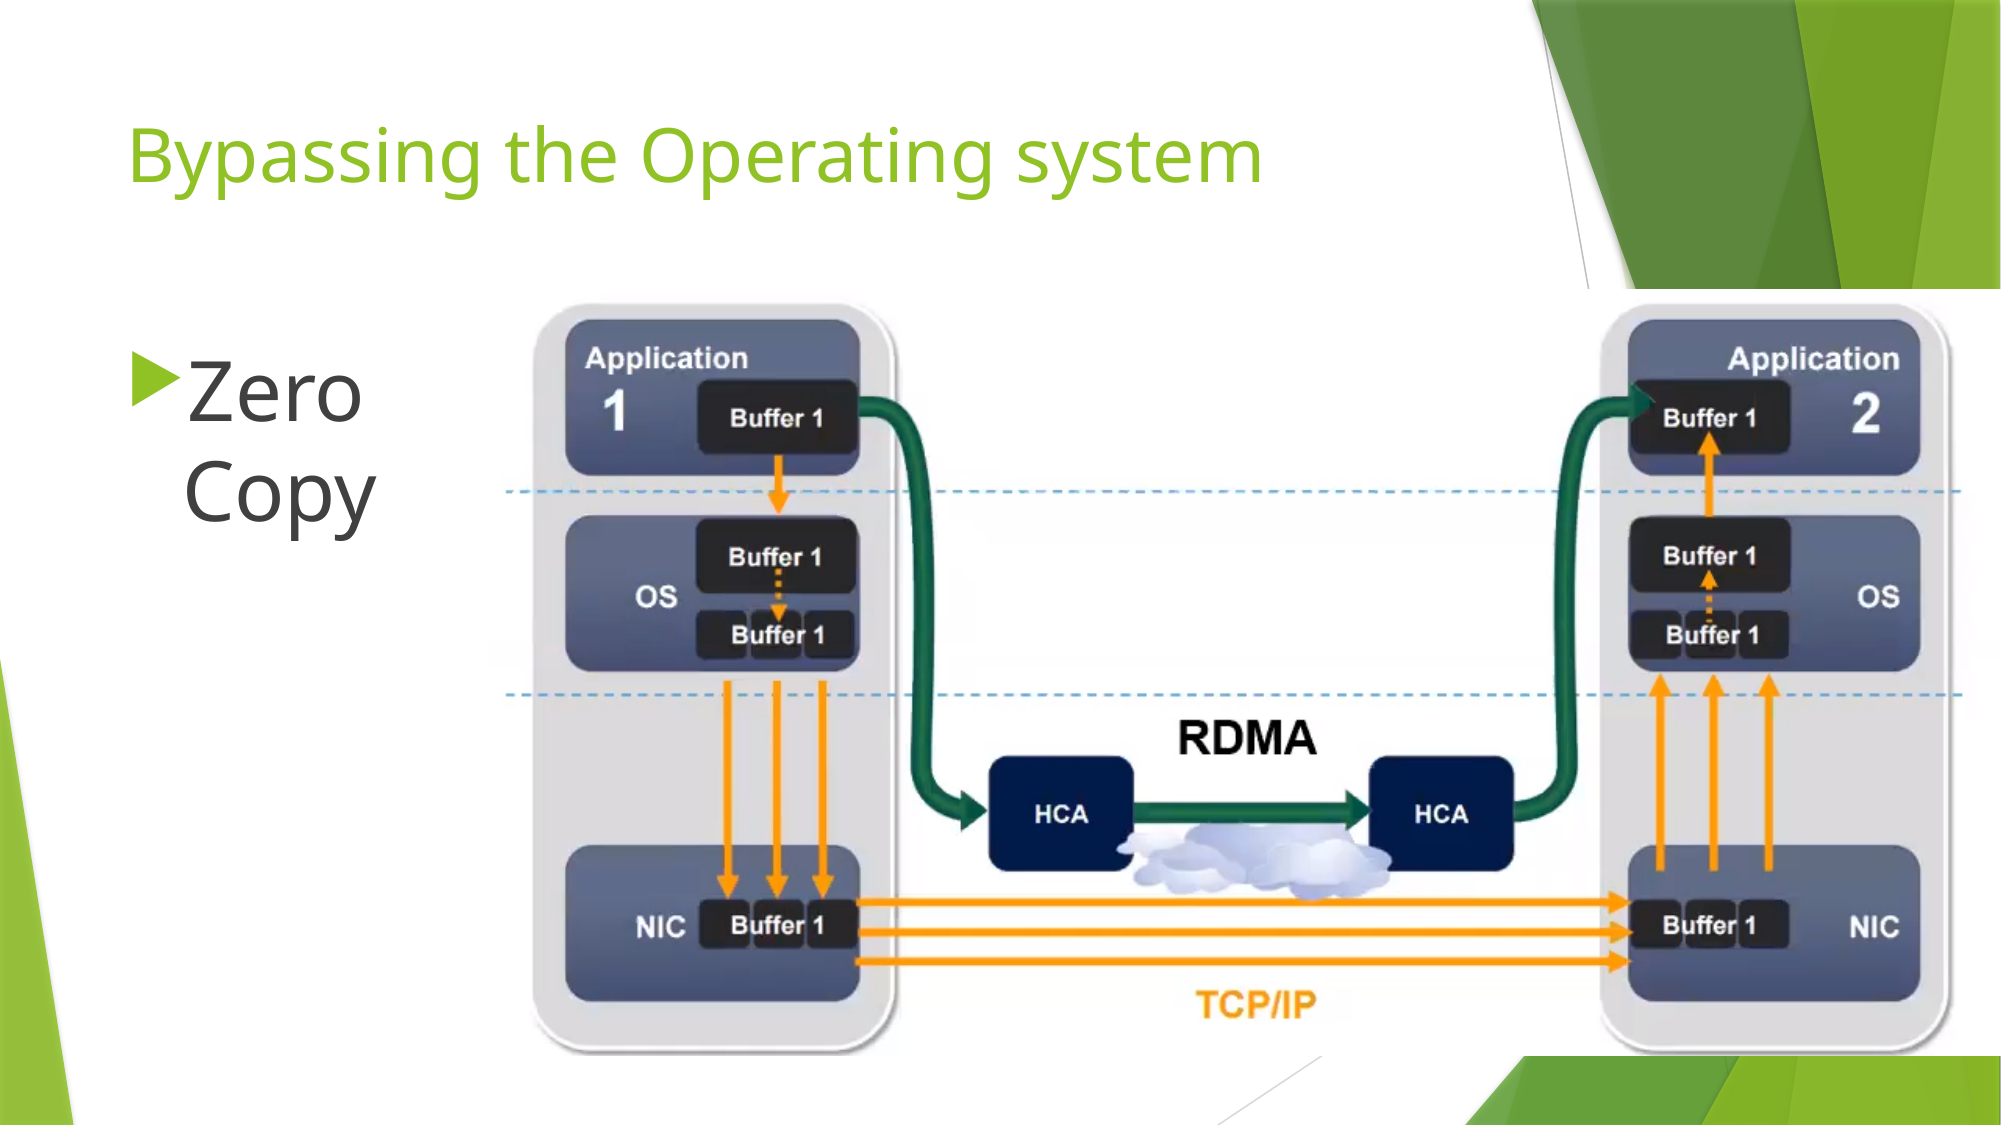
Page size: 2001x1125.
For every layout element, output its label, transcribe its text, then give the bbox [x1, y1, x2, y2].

title Bypassing the Operating system [111, 99, 1522, 317]
picture [486, 288, 2001, 1057]
list Zero Copy [111, 330, 482, 968]
